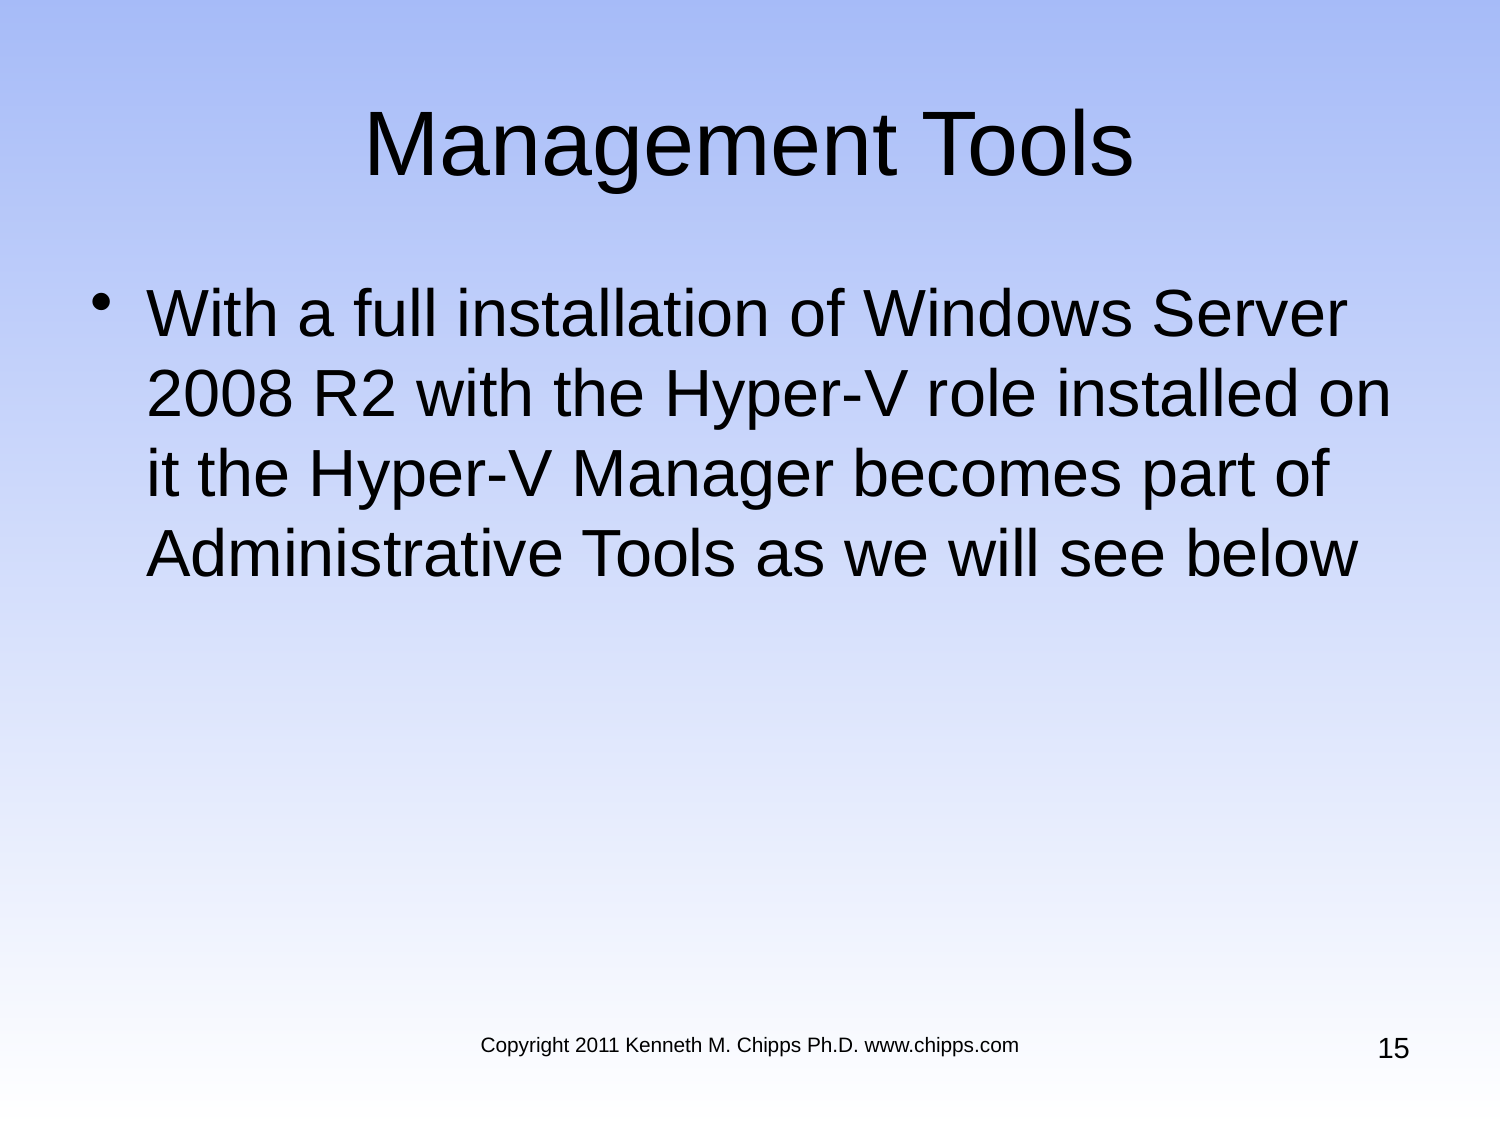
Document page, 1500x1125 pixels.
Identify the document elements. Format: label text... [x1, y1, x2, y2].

title Management Tools [74, 44, 1426, 233]
footer Copyright 2011 Kenneth M. Chipps Ph.D. www.chipps.com [449, 1024, 1051, 1103]
list With a full installation of Windows Server 2008 R2 with the Hyper-V role installed on it the Hyper-V Manager becomes part of Administrative Tools as we will see below [74, 262, 1426, 1006]
slide_number 15 [1074, 1021, 1426, 1101]
